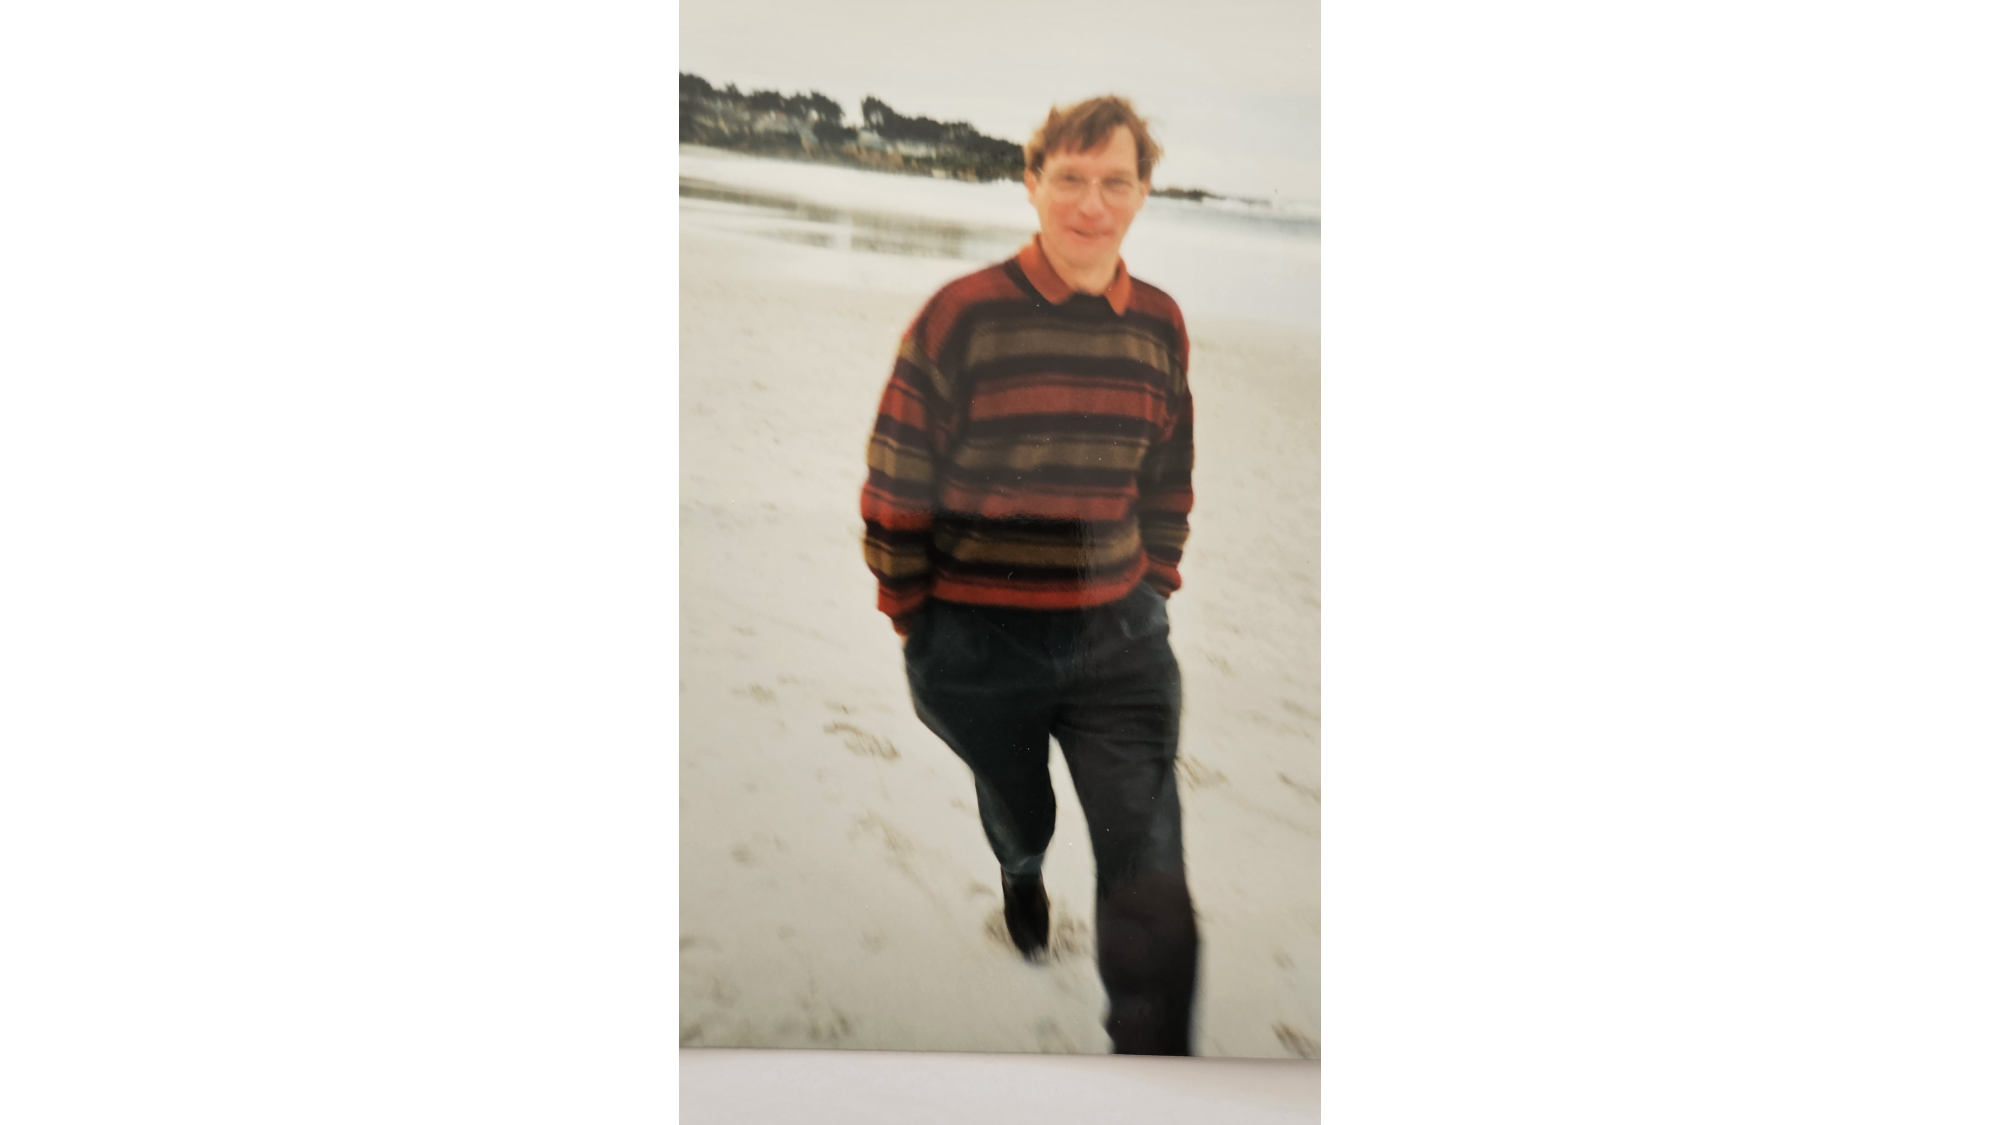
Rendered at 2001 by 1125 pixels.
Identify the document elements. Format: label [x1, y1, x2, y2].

picture [679, 0, 1321, 1125]
